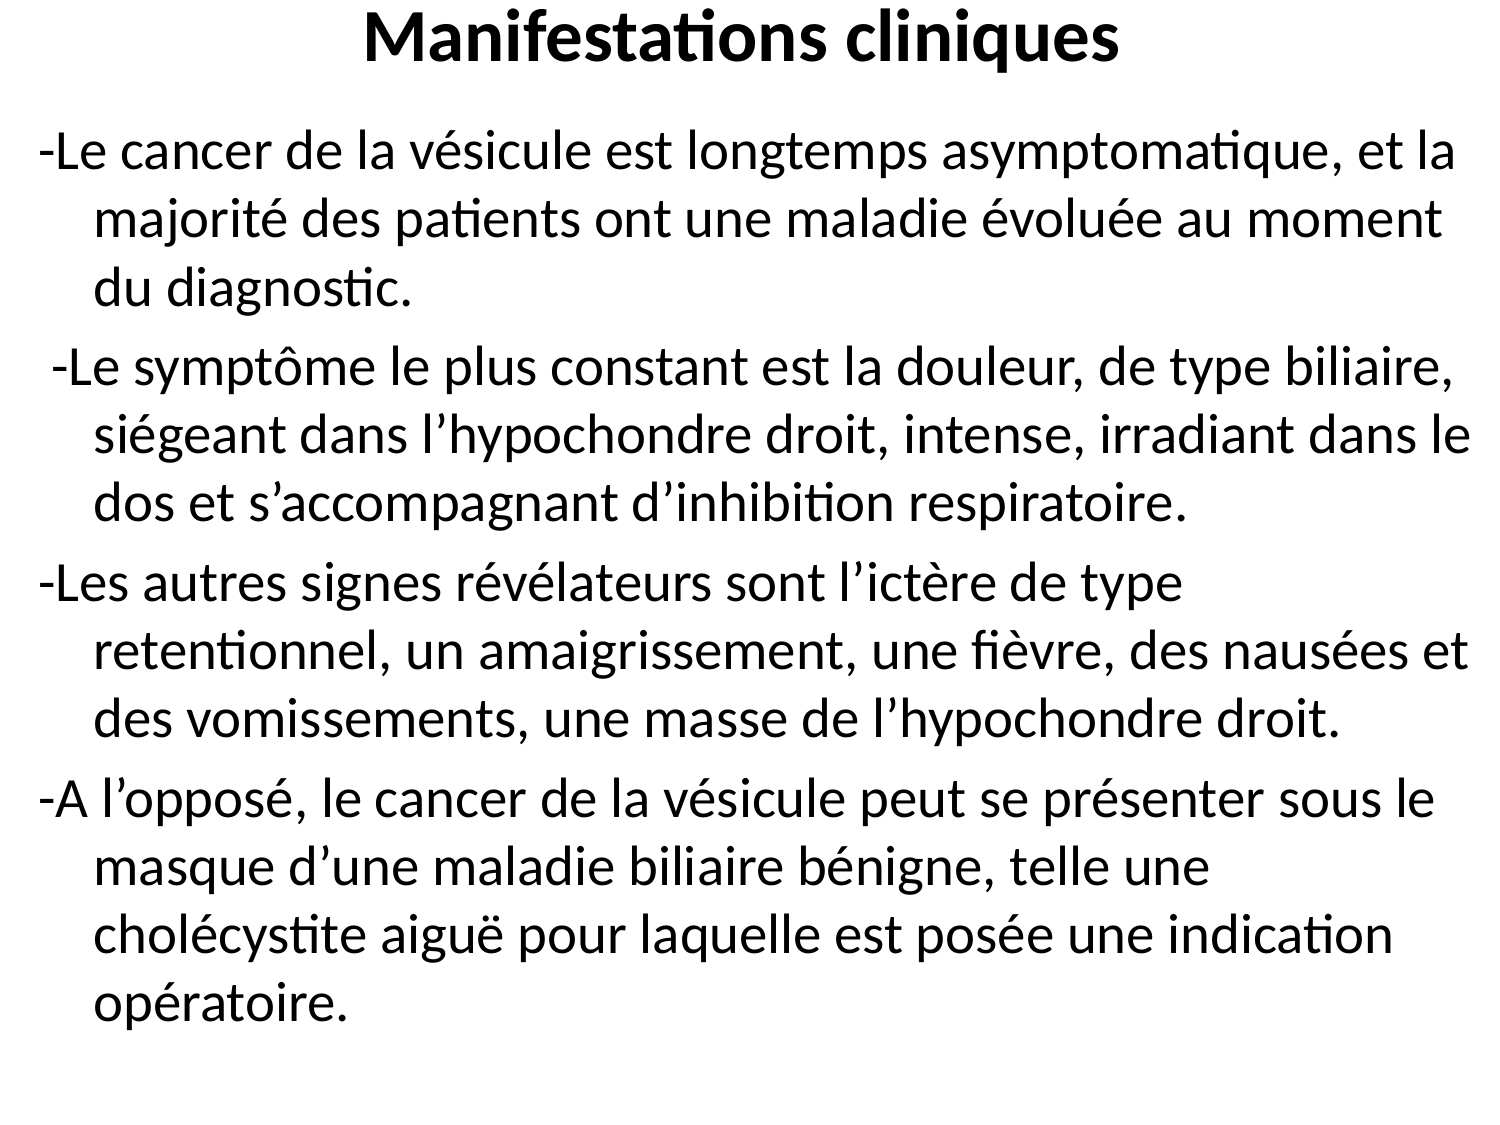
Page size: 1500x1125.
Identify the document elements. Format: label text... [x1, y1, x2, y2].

title Manifestations cliniques [75, 46, 1425, 105]
list -Le cancer de la vésicule est longtemps asymptomatique, et la majorité des patients ont une maladie évoluée au moment du diagnostic. -Le symptôme le plus constant est la douleur, de type biliaire, siégeant dans l’hypochondre droit, intense, irradiant dans le dos et s’accompagnant d’inhibition respiratoire. -Les autres signes révélateurs sont l’ictère de type retentionnel, un amaigrissement, une fièvre, des nausées et des vomissements, une masse de l’hypochondre droit. -A l’opposé, le cancer de la vésicule peut se présenter sous le masque d’une maladie biliaire bénigne, telle une cholécystite aiguë pour laquelle est posée une indication opératoire. [23, 105, 1500, 1090]
